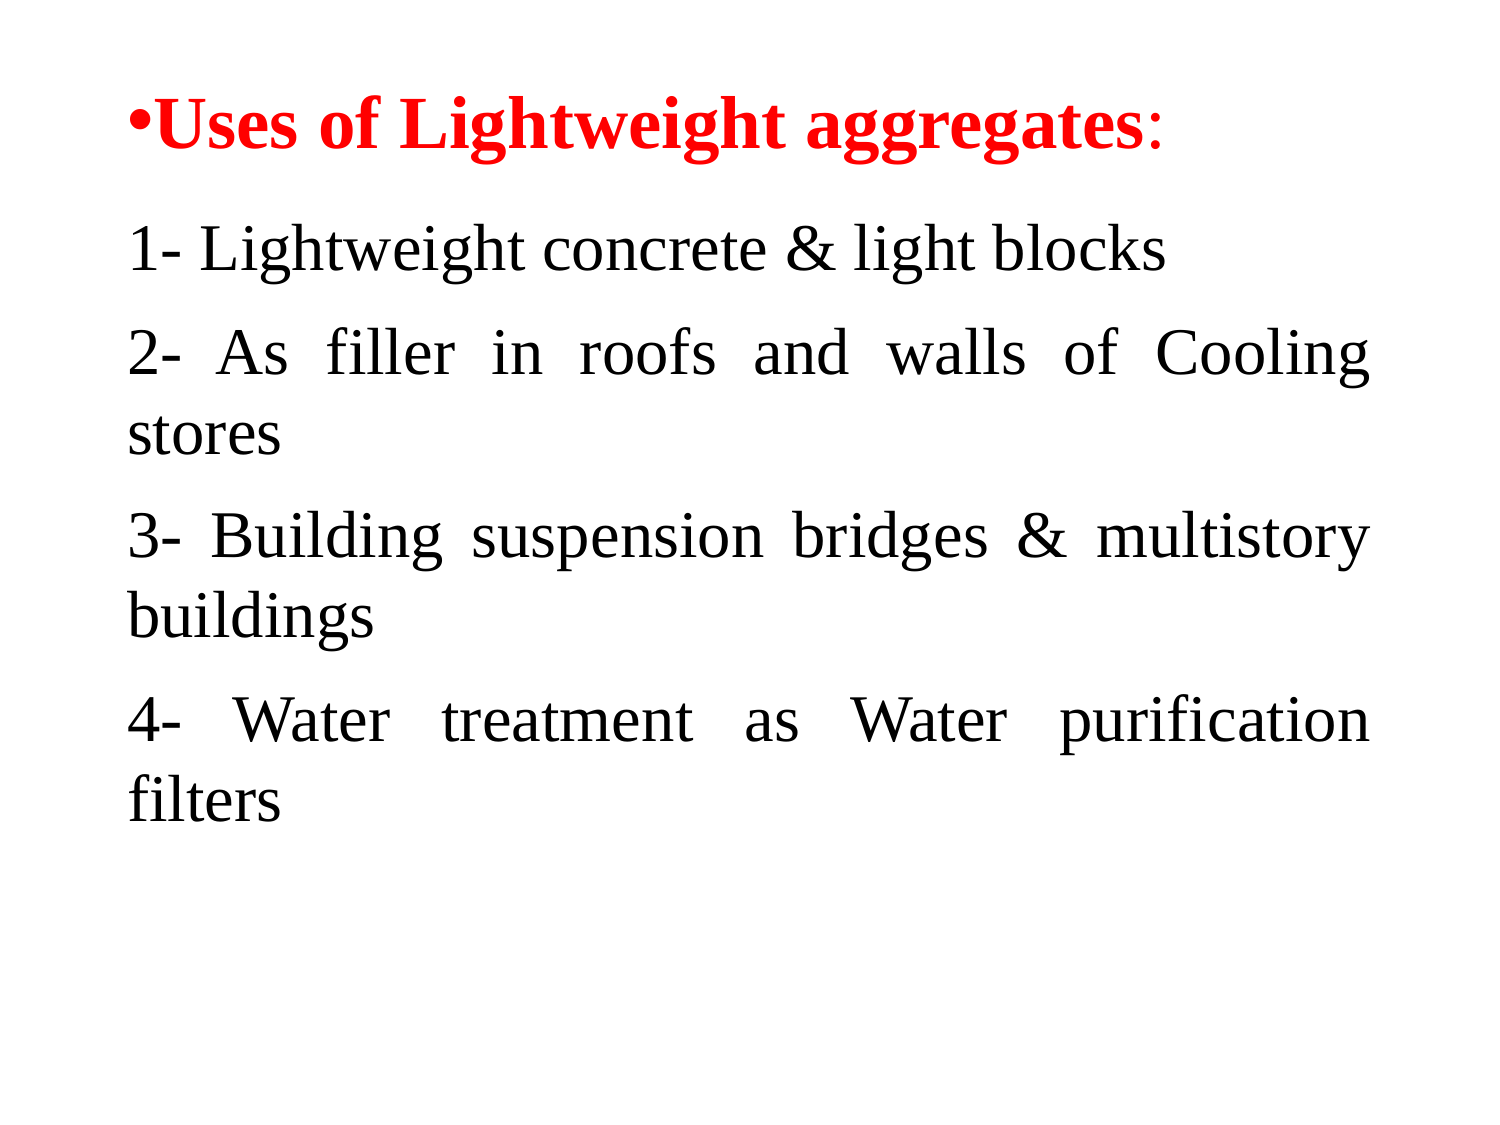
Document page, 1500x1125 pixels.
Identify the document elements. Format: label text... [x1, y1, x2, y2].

list Uses of Lightweight aggregates: 1- Lightweight concrete & light blocks 2- As filler in roofs and walls of Cooling stores 3- Building suspension bridges & multistory buildings 4- Water treatment as Water purification filters [112, 66, 1388, 1005]
